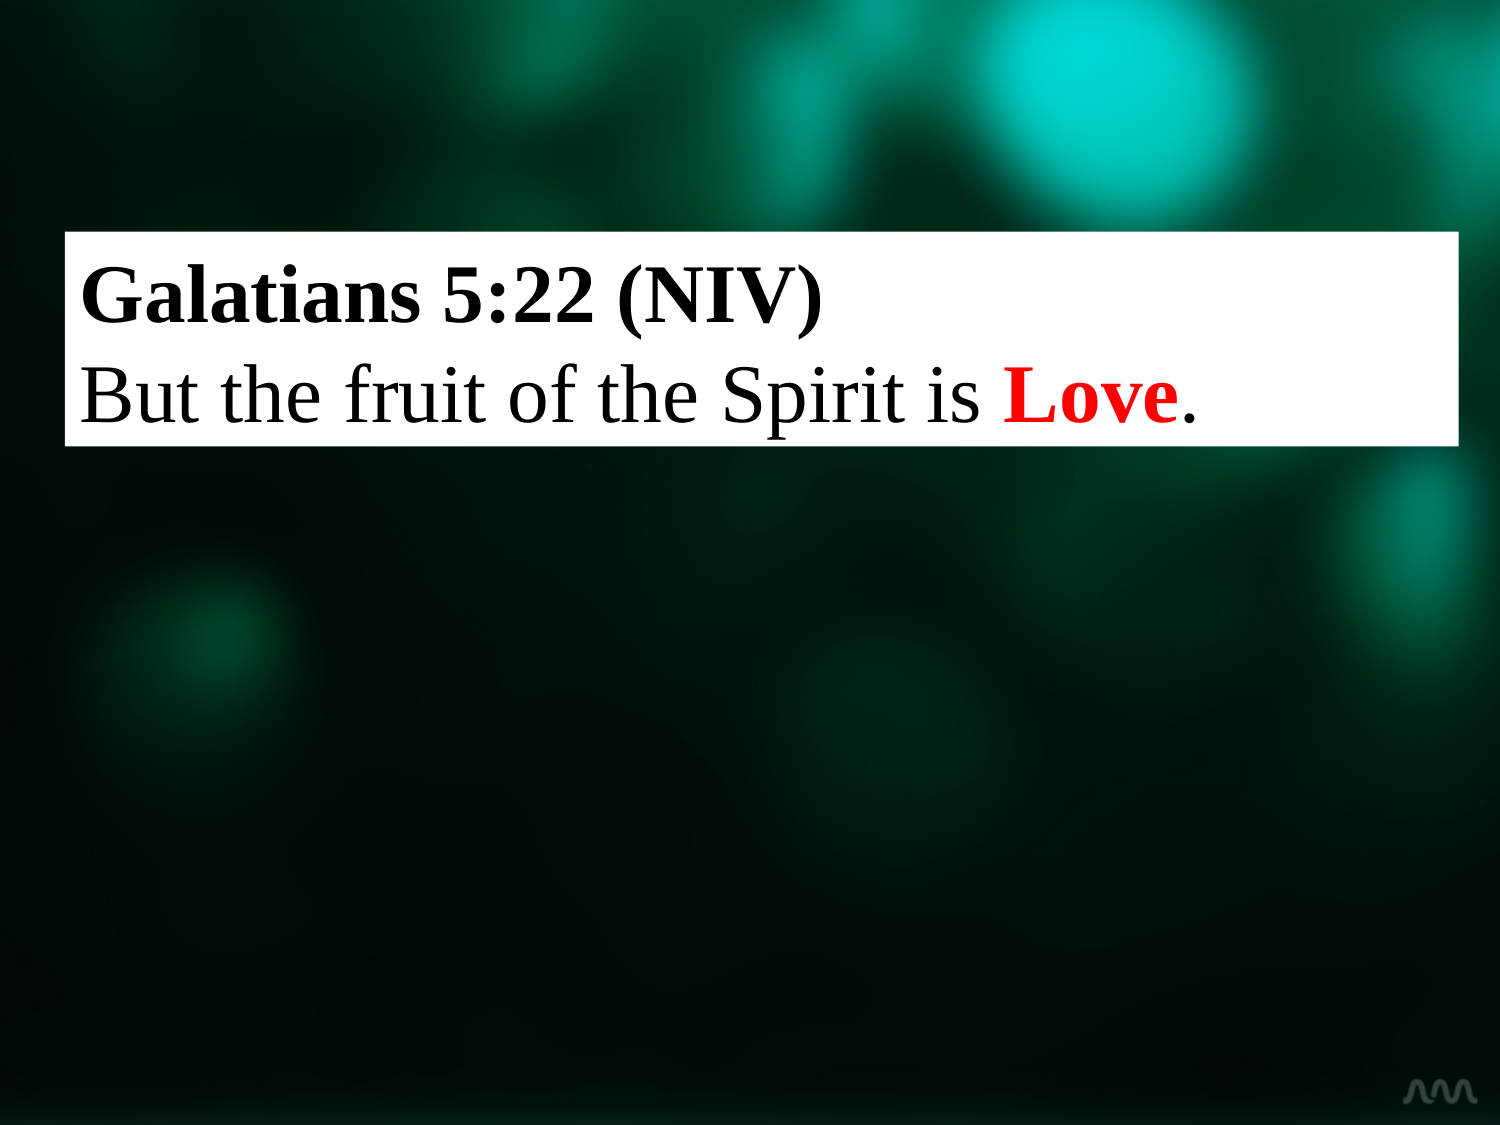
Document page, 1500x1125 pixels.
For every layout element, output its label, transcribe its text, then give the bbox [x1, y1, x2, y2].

picture [0, 0, 1500, 1125]
text_box Galatians 5:22 (NIV) But the fruit of the Spirit is Love. [64, 231, 1459, 447]
